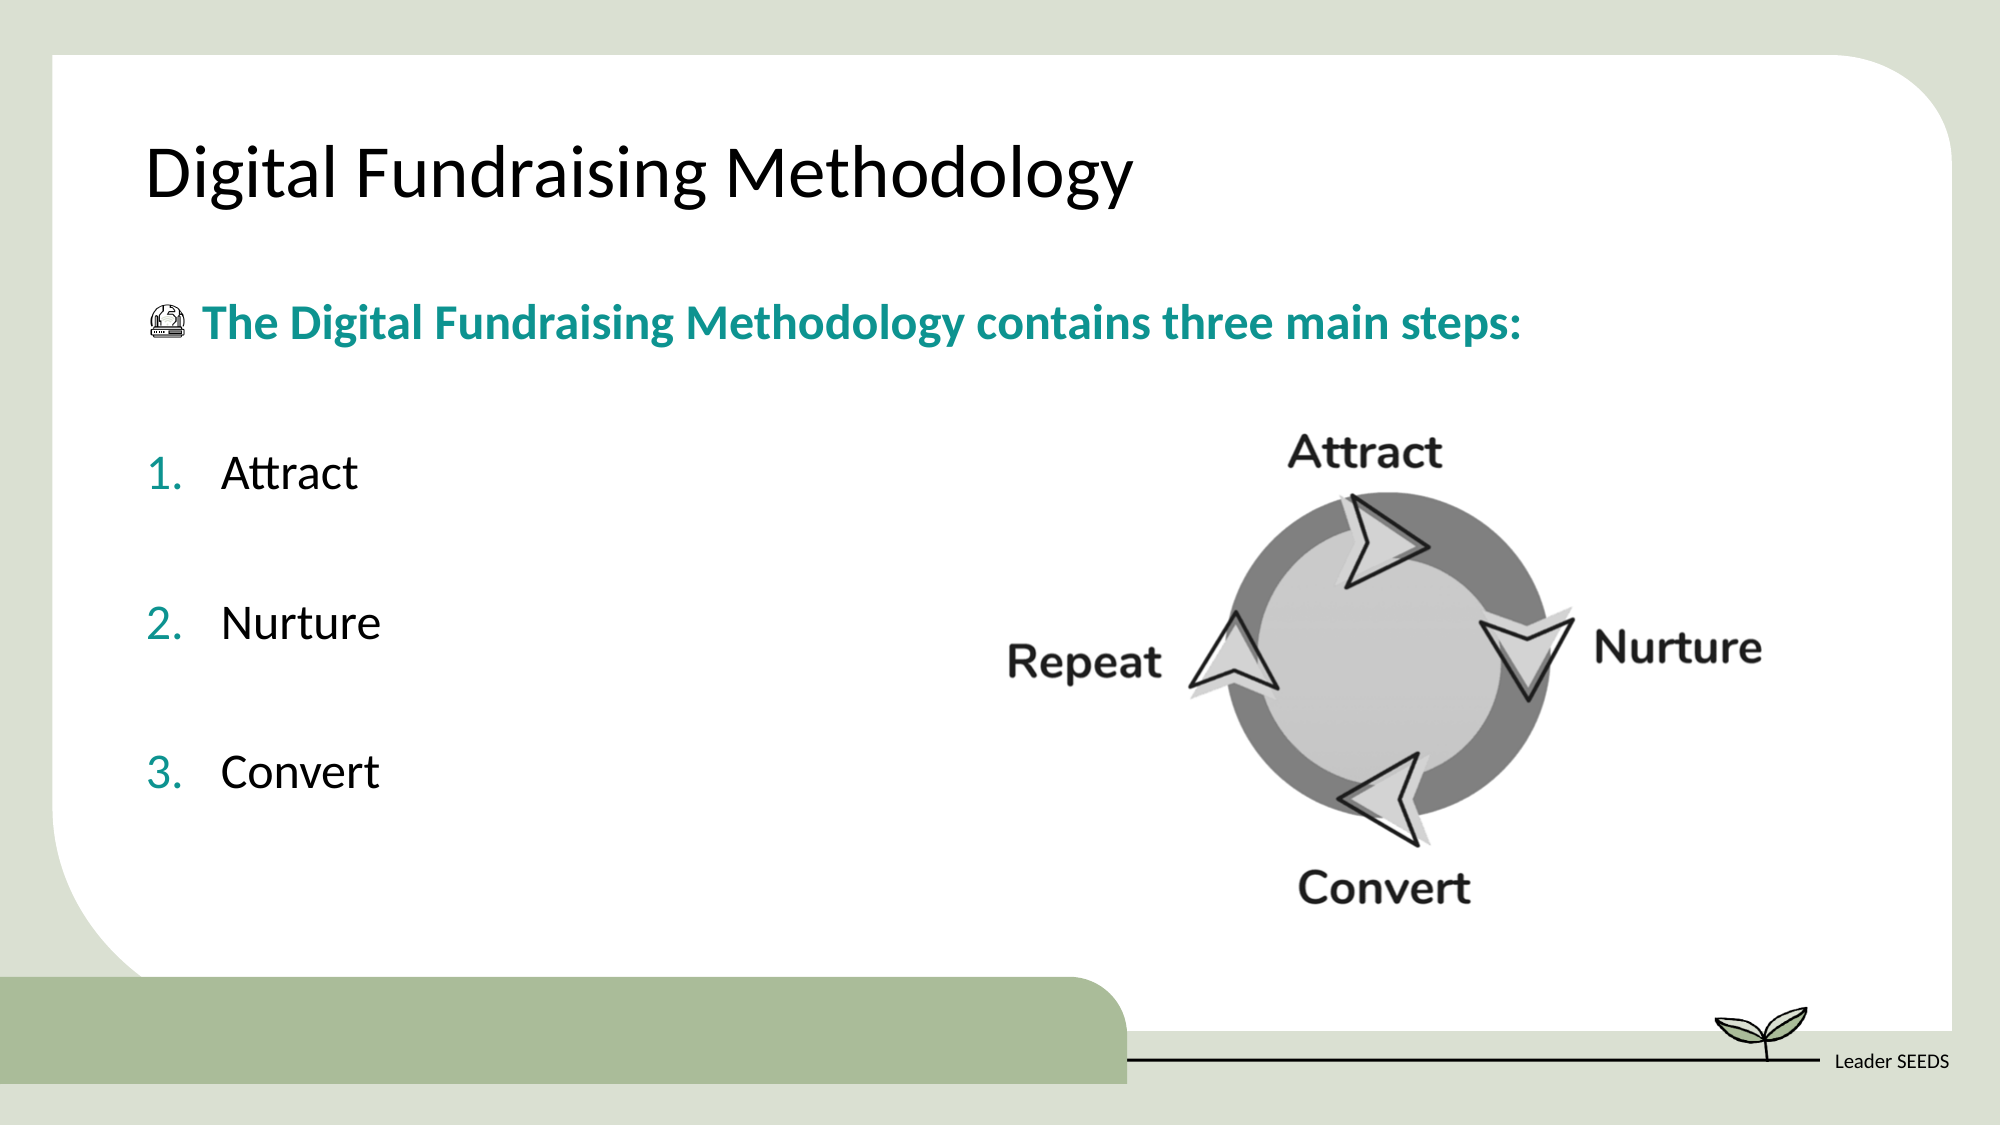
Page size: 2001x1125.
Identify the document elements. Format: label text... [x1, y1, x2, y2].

list The Digital Fundraising Methodology contains three main steps: Attract Nurture Convert [130, 289, 1869, 968]
picture [145, 303, 189, 339]
picture [999, 423, 1766, 923]
list Digital Fundraising Methodology [130, 124, 1869, 257]
